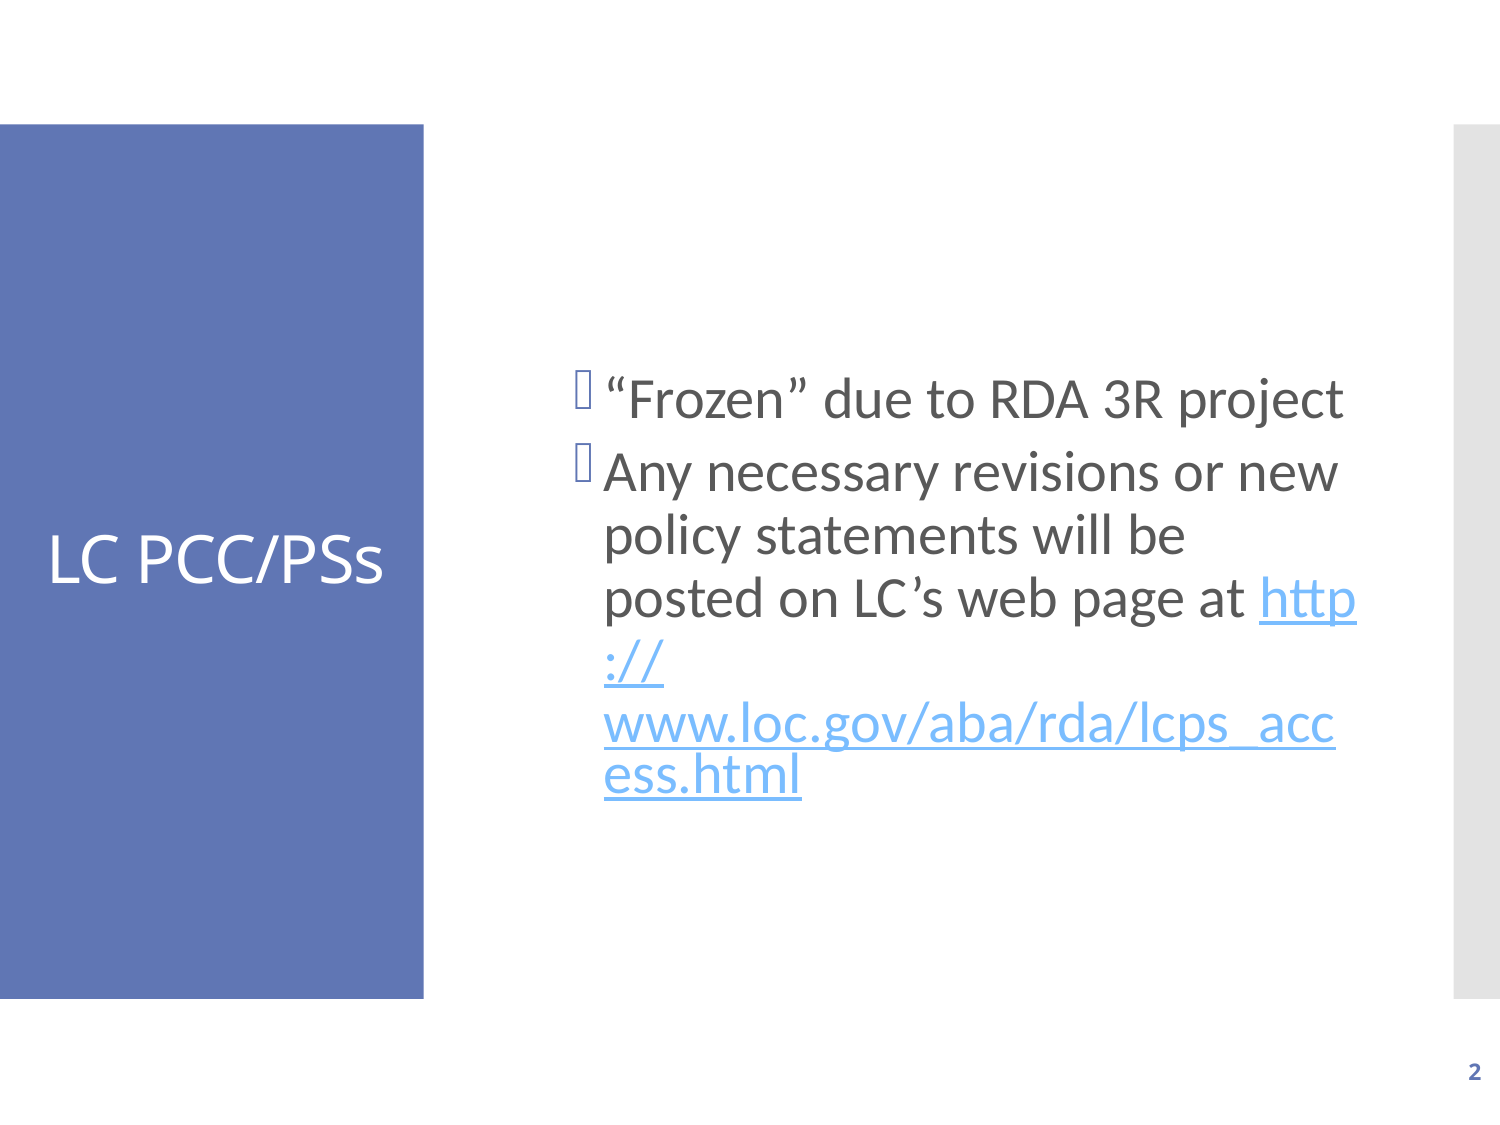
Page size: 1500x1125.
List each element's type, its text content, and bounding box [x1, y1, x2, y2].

title LC PCC/PSs [31, 184, 413, 940]
list “Frozen” due to RDA 3R project Any necessary revisions or new policy statements will be posted on LC’s web page at http://www.loc.gov/aba/rda/lcps_access.html [476, 141, 1376, 982]
slide_number 2 [1308, 1042, 1497, 1103]
